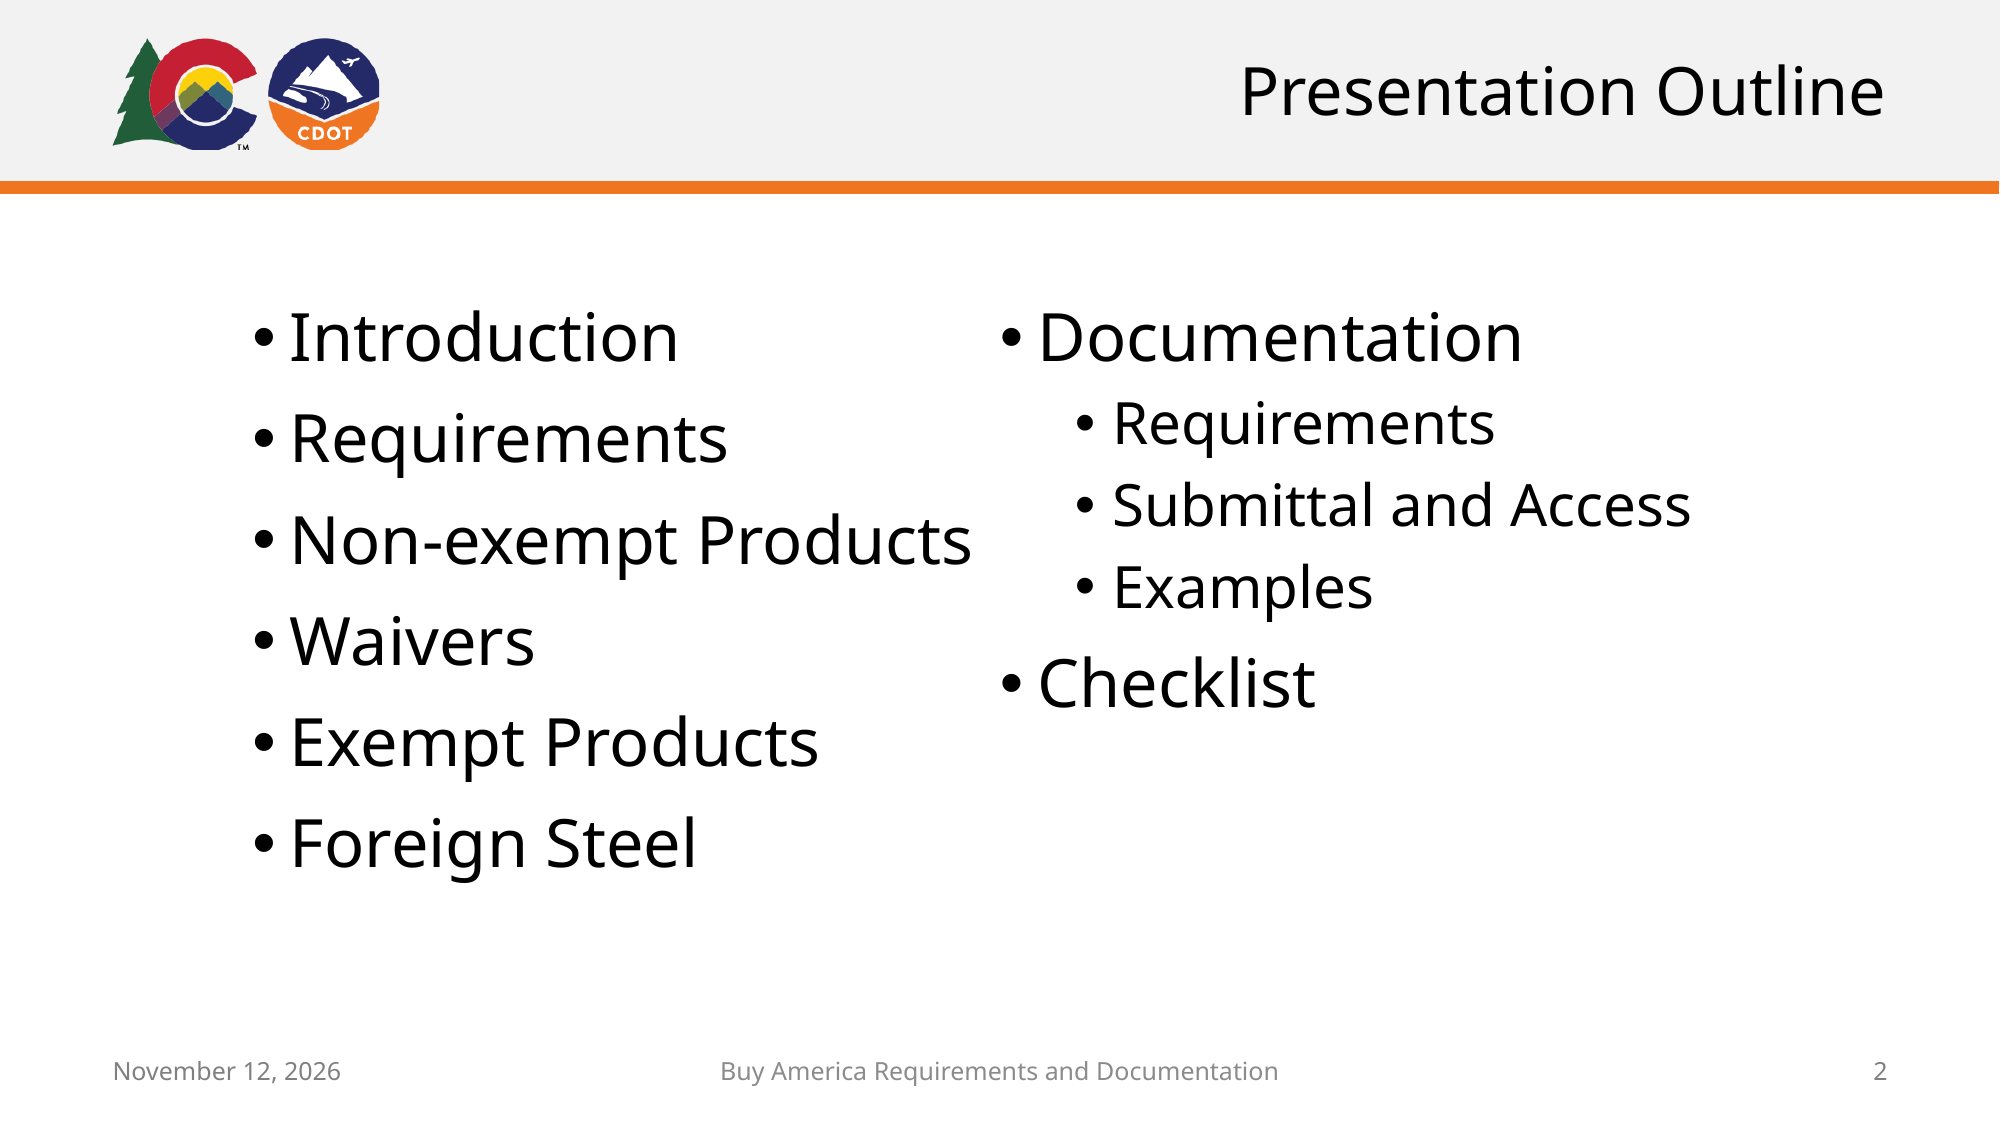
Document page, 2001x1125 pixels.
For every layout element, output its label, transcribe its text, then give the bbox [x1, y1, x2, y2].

slide_number 2 [1437, 1042, 1888, 1103]
footer Buy America Requirements and Documentation [662, 1042, 1338, 1103]
list Introduction Requirements Non-exempt Products Waivers Exempt Products Foreign Steel Documentation Requirements Submittal and Access Examples Checklist [252, 304, 1748, 1015]
title Presentation Outline [491, 0, 1888, 188]
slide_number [112, 1042, 563, 1103]
